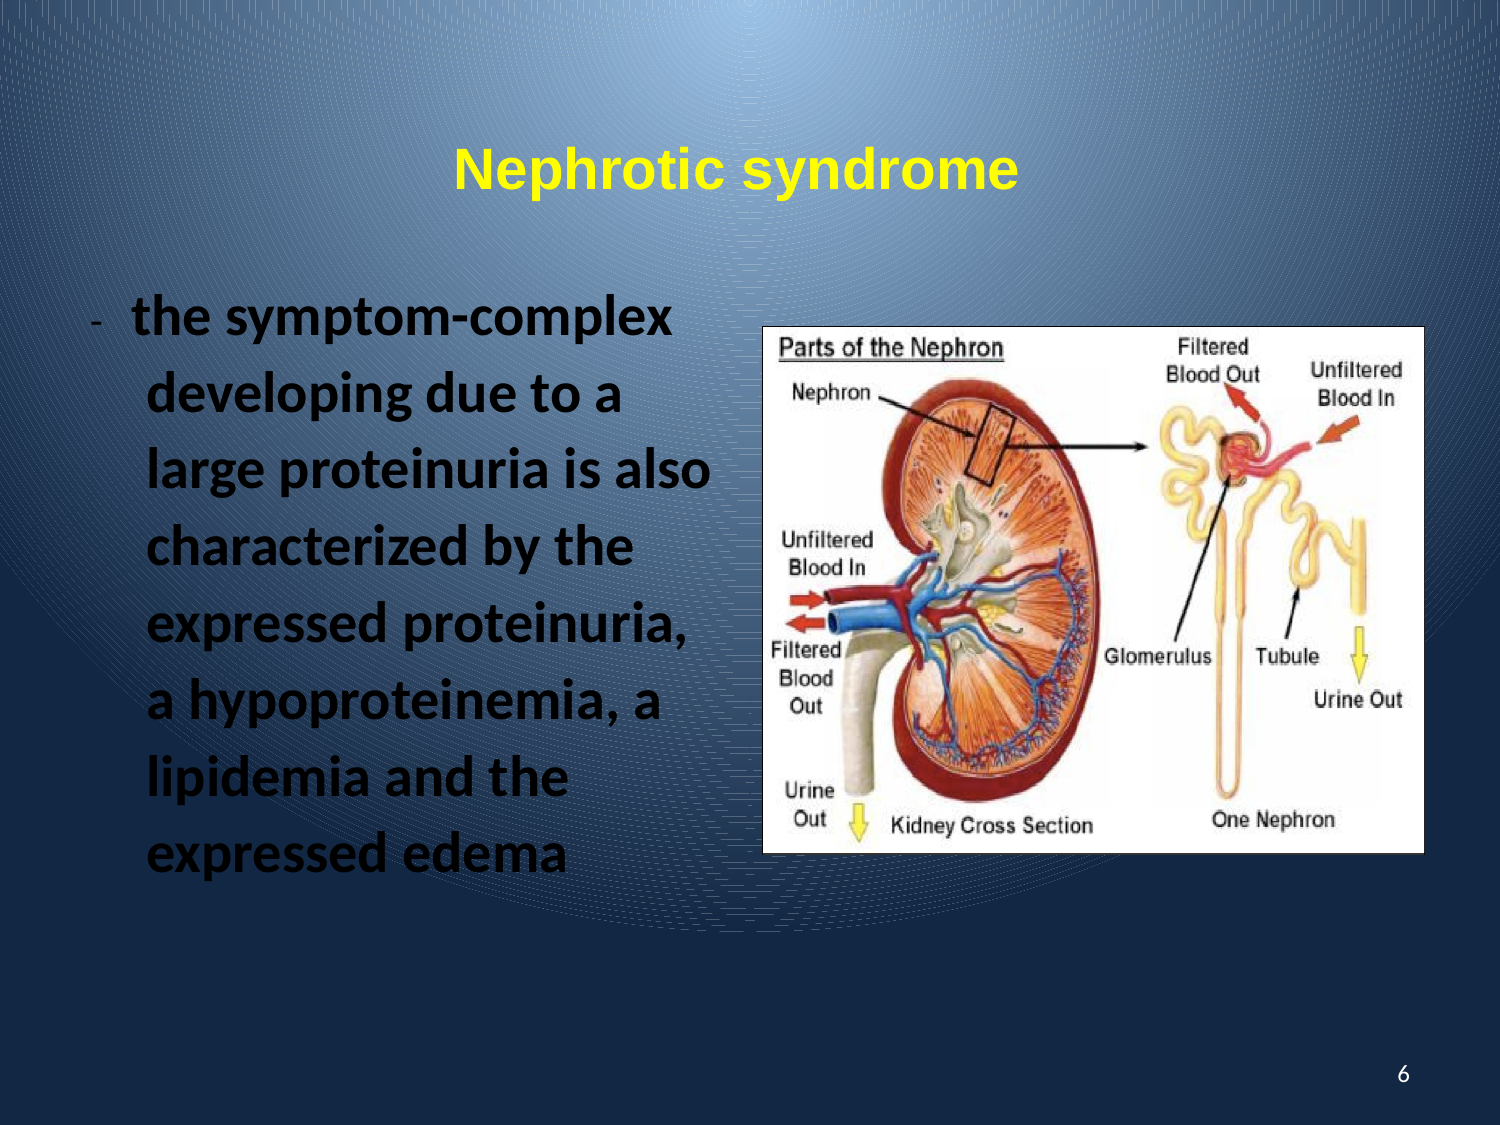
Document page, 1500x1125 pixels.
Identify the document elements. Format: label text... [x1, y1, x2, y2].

slide_number 6 [1074, 1042, 1425, 1103]
title Nephrotic syndrome [75, 113, 1400, 233]
list - the symptom-complex developing due to a large proteinuria is also characterized by the expressed proteinuria, a hypoproteinemia, a lipidemia and the expressed edema [75, 262, 738, 1005]
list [762, 326, 1426, 855]
